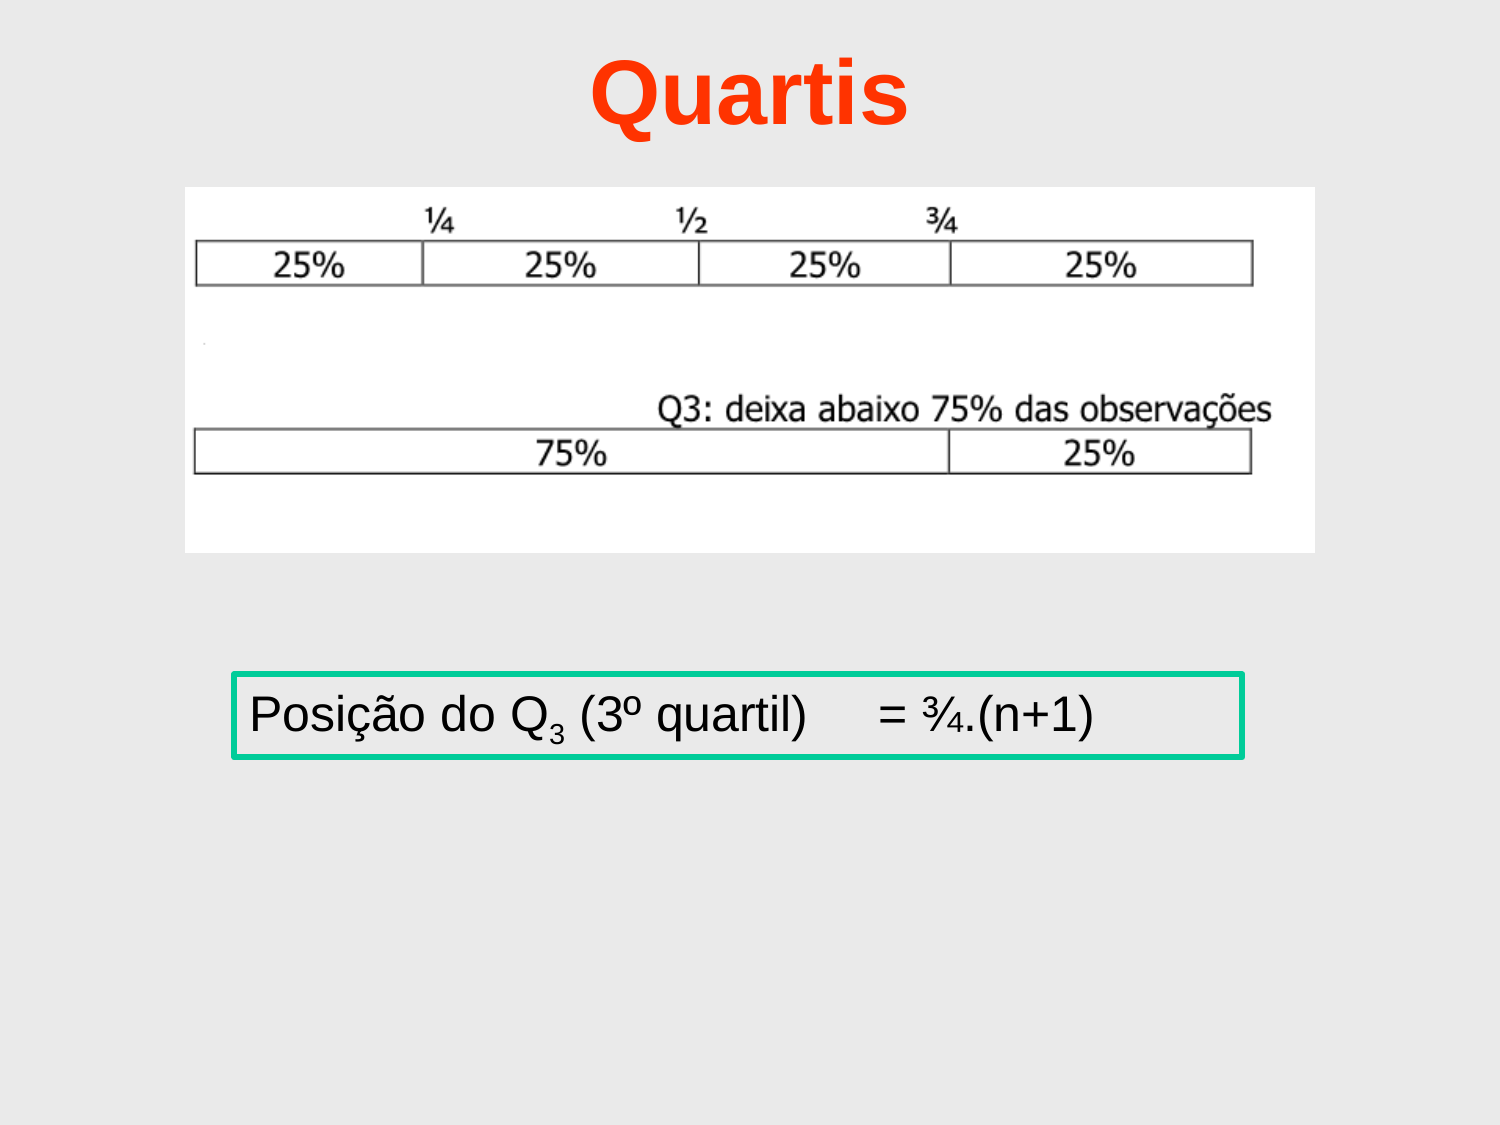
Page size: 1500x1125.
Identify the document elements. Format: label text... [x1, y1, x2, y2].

picture [185, 187, 1315, 554]
text_box Posição do Q3 (3º quartil) = ¾.(n+1) [234, 674, 1243, 758]
title Quartis [112, 0, 1388, 177]
